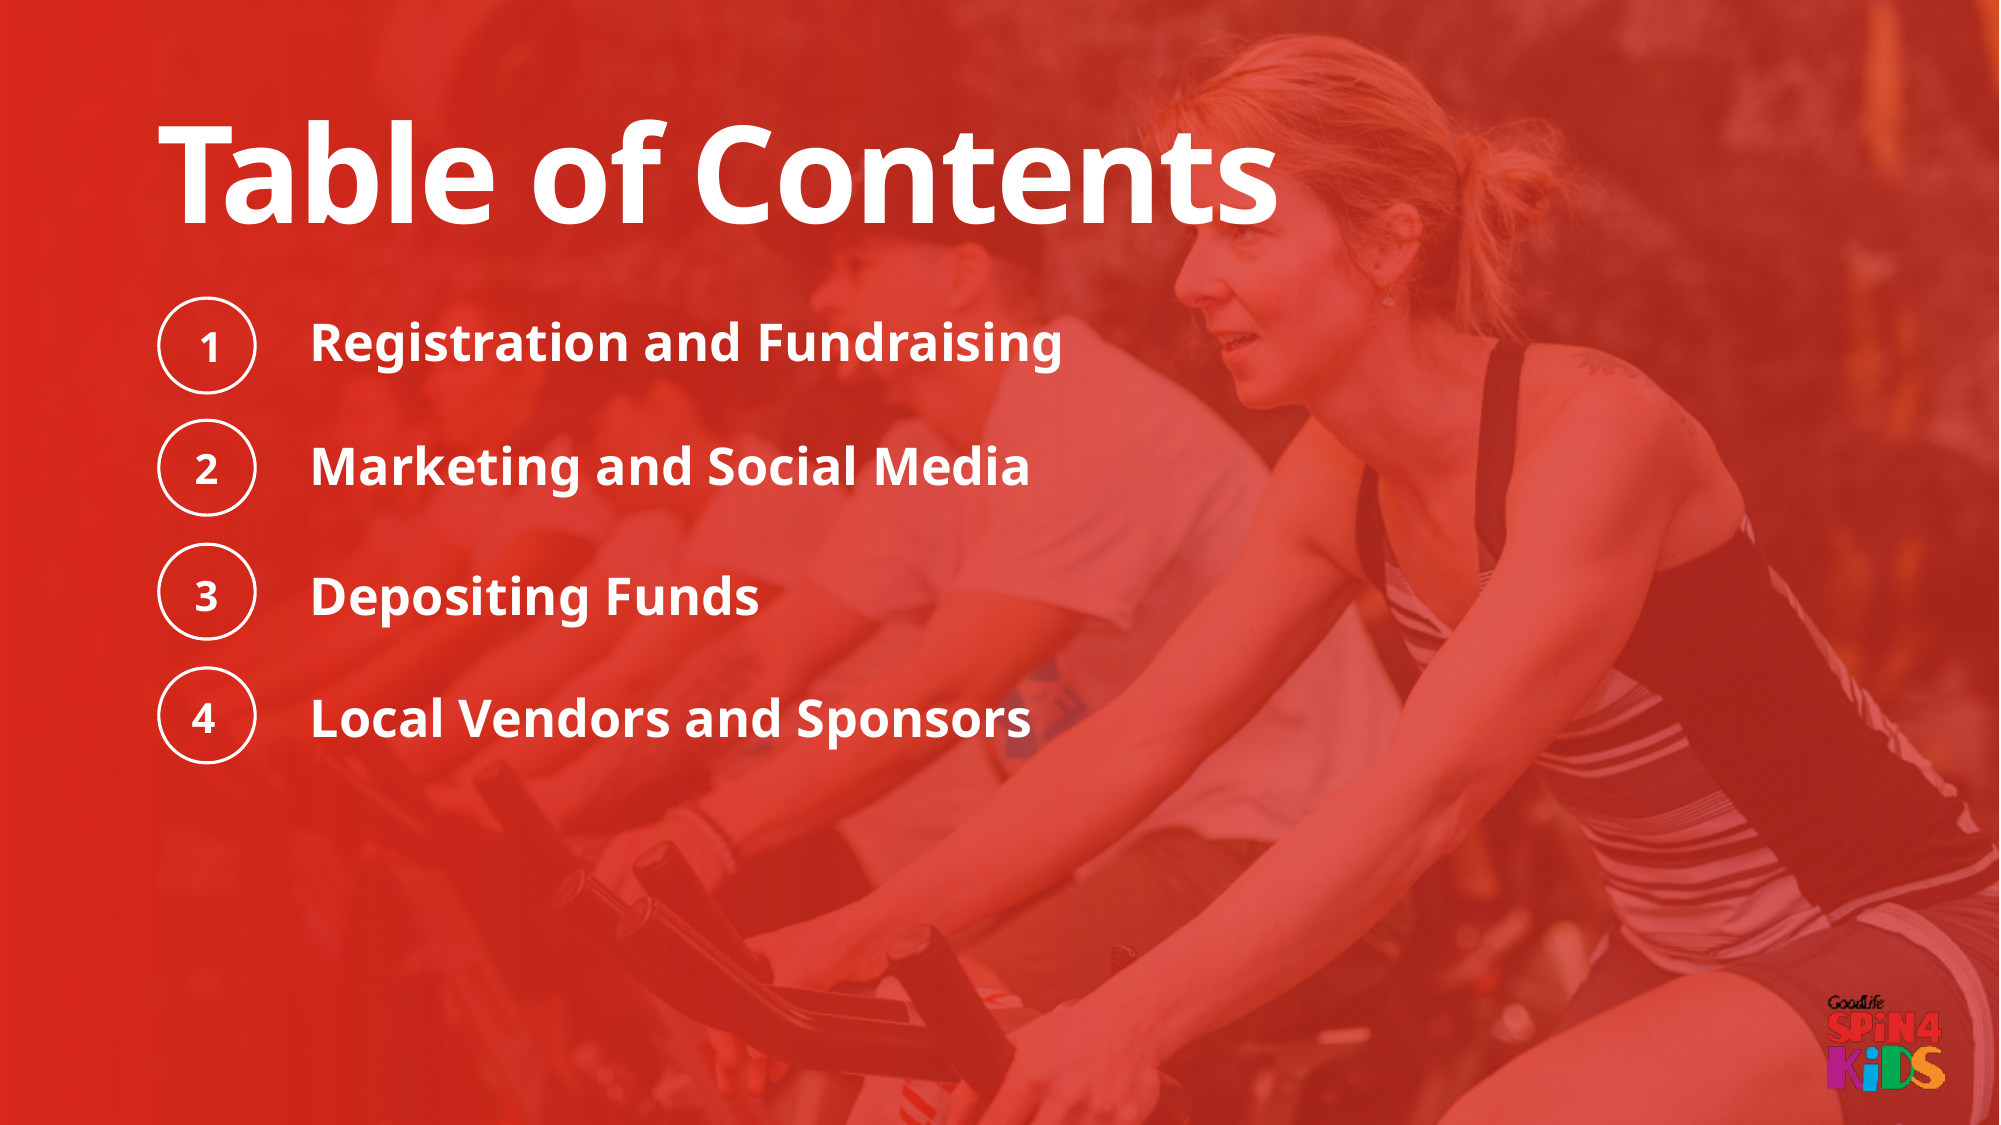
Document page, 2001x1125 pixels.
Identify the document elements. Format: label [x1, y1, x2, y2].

text_box [0, 0, 1999, 1125]
picture [1827, 995, 1945, 1091]
